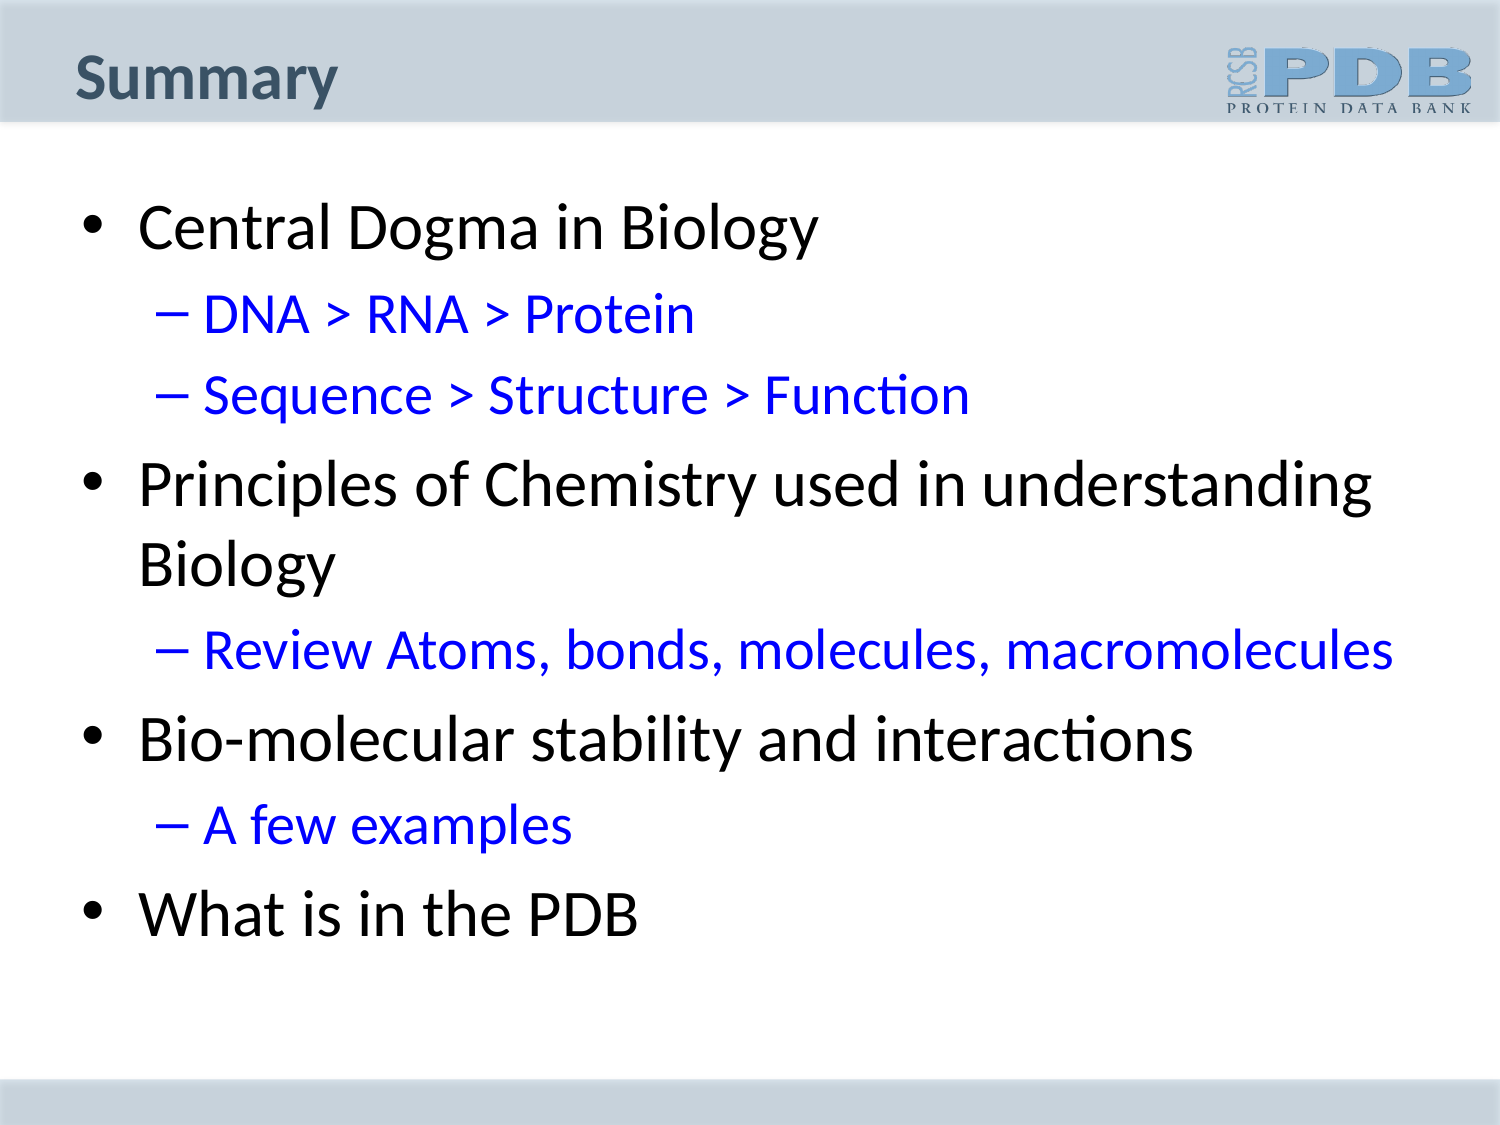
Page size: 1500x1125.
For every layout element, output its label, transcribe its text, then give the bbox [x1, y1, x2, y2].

title Summary [60, 24, 1400, 122]
list Central Dogma in Biology DNA > RNA > Protein Sequence > Structure > Function Principles of Chemistry used in understanding Biology Review Atoms, bonds, molecules, macromolecules Bio-molecular stability and interactions A few examples What is in the PDB [66, 175, 1417, 1016]
